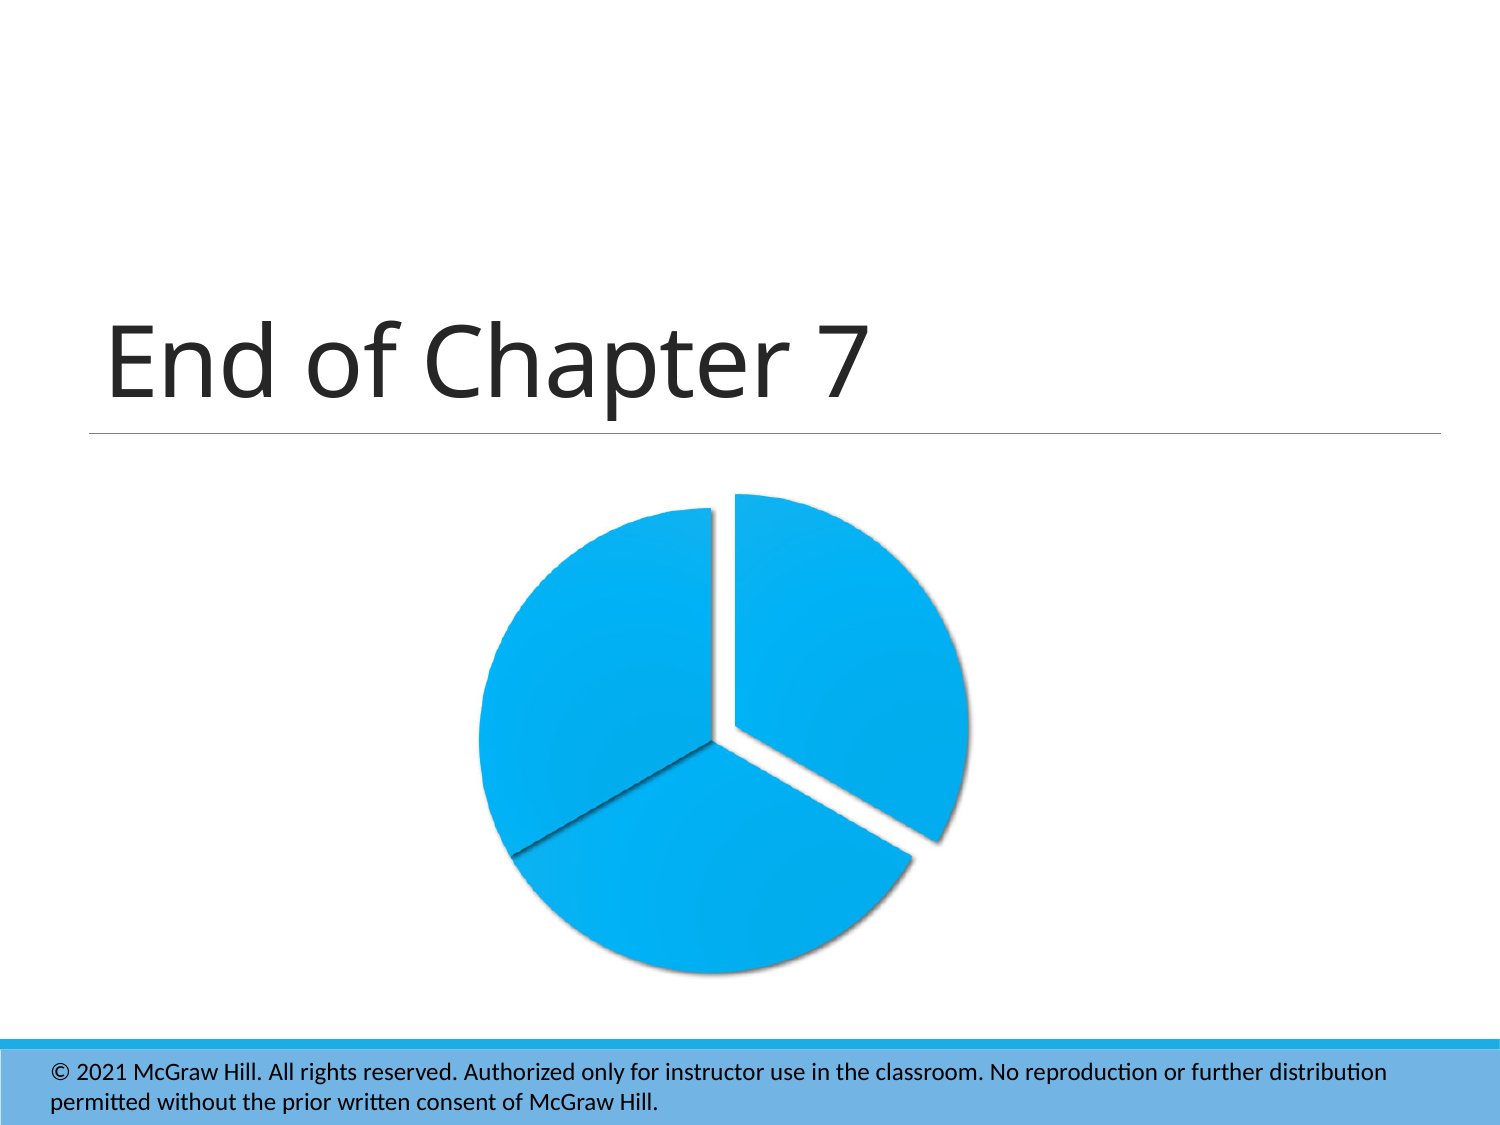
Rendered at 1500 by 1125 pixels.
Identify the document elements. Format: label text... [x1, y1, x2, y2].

title End of Chapter 7 [88, 174, 1363, 426]
picture [476, 491, 975, 980]
list © 2021 McGraw Hill. All rights reserved. Authorized only for instructor use in the classroom. No reproduction or further distribution permitted without the prior written consent of McGraw Hill. [50, 1047, 1442, 1108]
